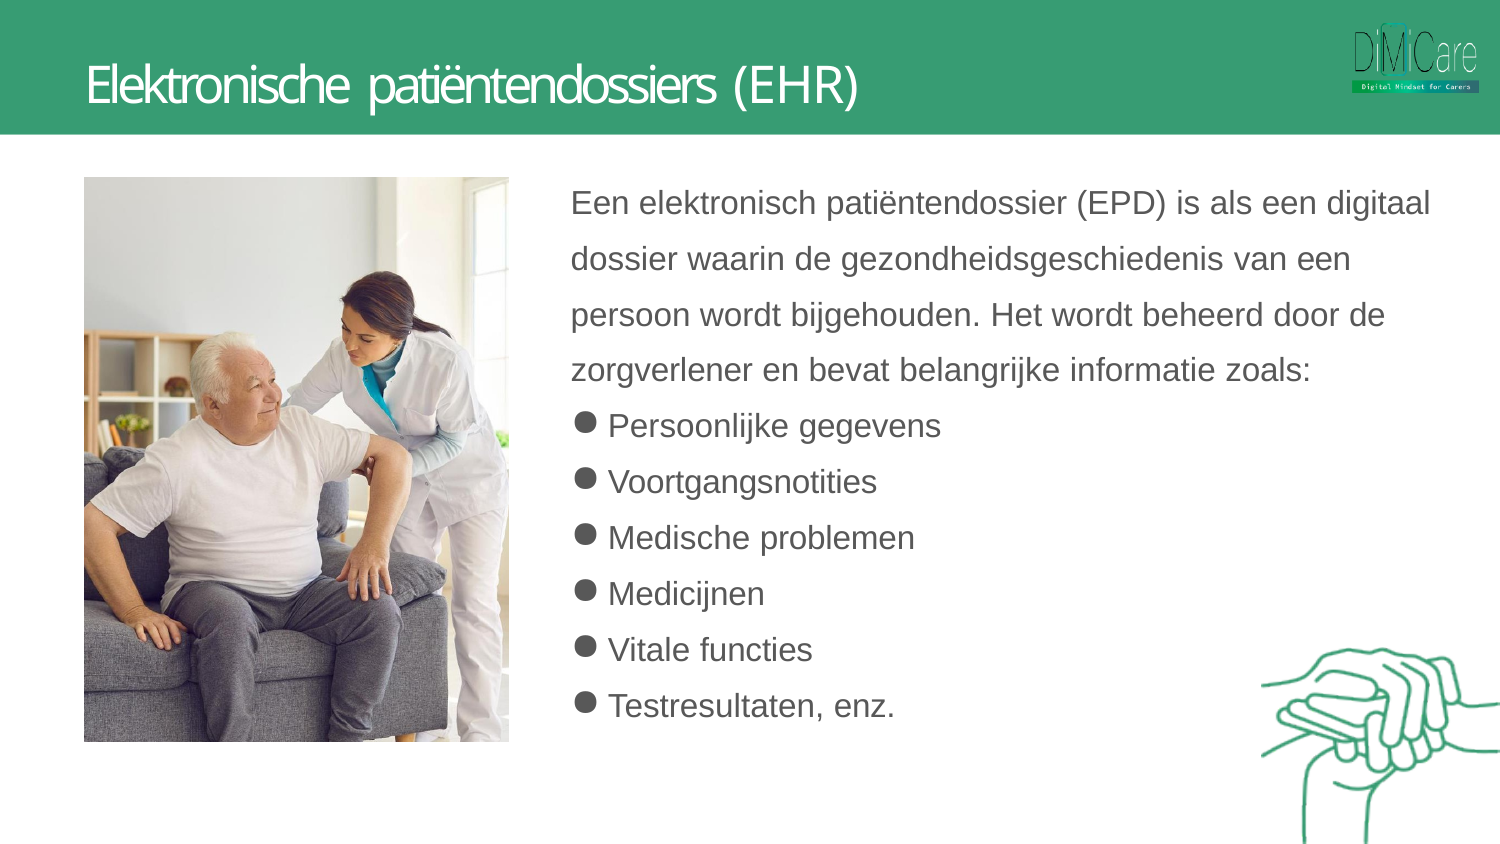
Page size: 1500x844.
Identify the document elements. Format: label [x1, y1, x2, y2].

picture [1260, 647, 1500, 844]
text_box [0, 0, 1500, 844]
